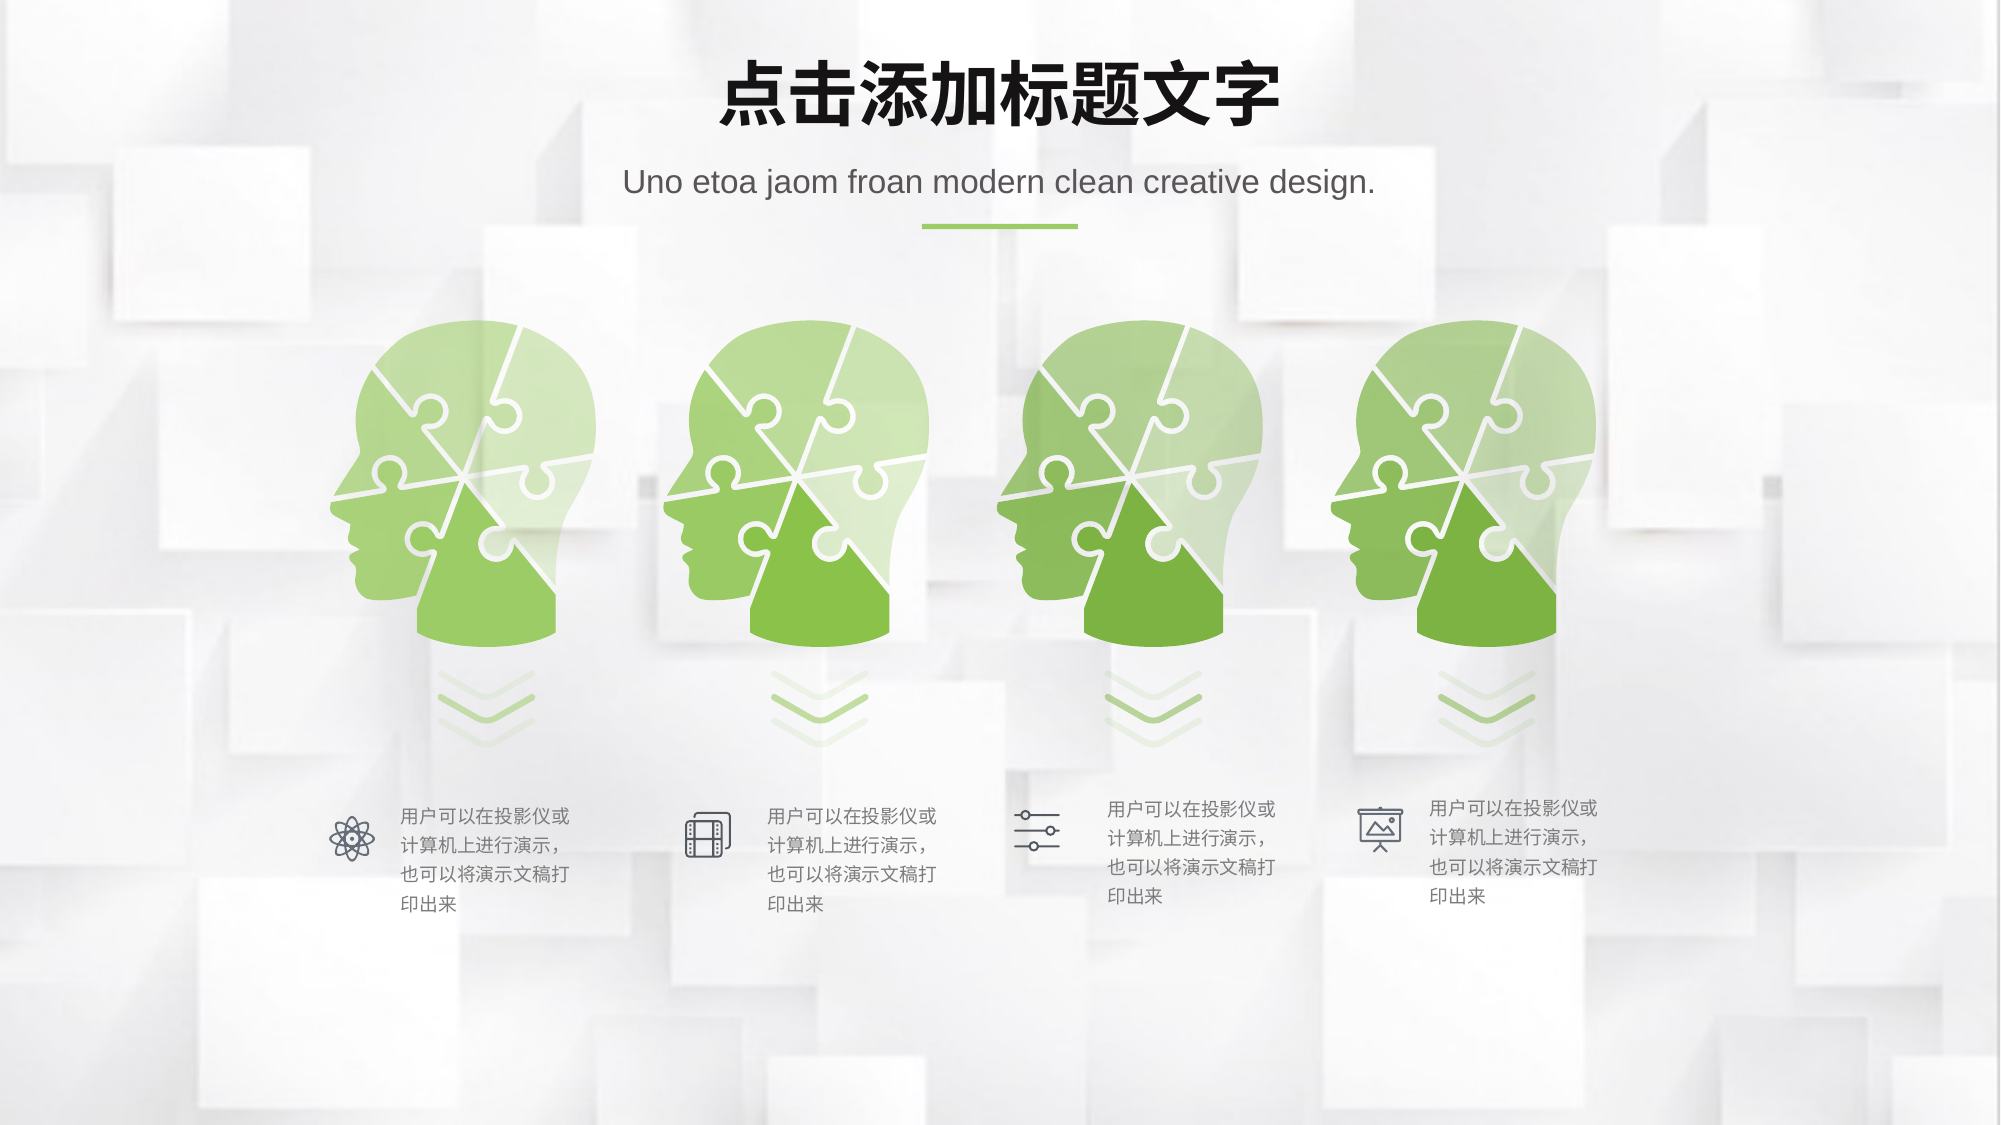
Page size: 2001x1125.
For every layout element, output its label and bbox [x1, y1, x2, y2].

text_box [663, 320, 930, 748]
text_box [1330, 320, 1597, 748]
text_box [1357, 782, 1617, 887]
text_box [1013, 782, 1294, 887]
text_box [684, 790, 955, 895]
picture [0, 0, 2001, 1125]
text_box [328, 790, 588, 895]
text_box [996, 320, 1263, 748]
text_box [329, 320, 597, 748]
text_box [103, 62, 1897, 230]
